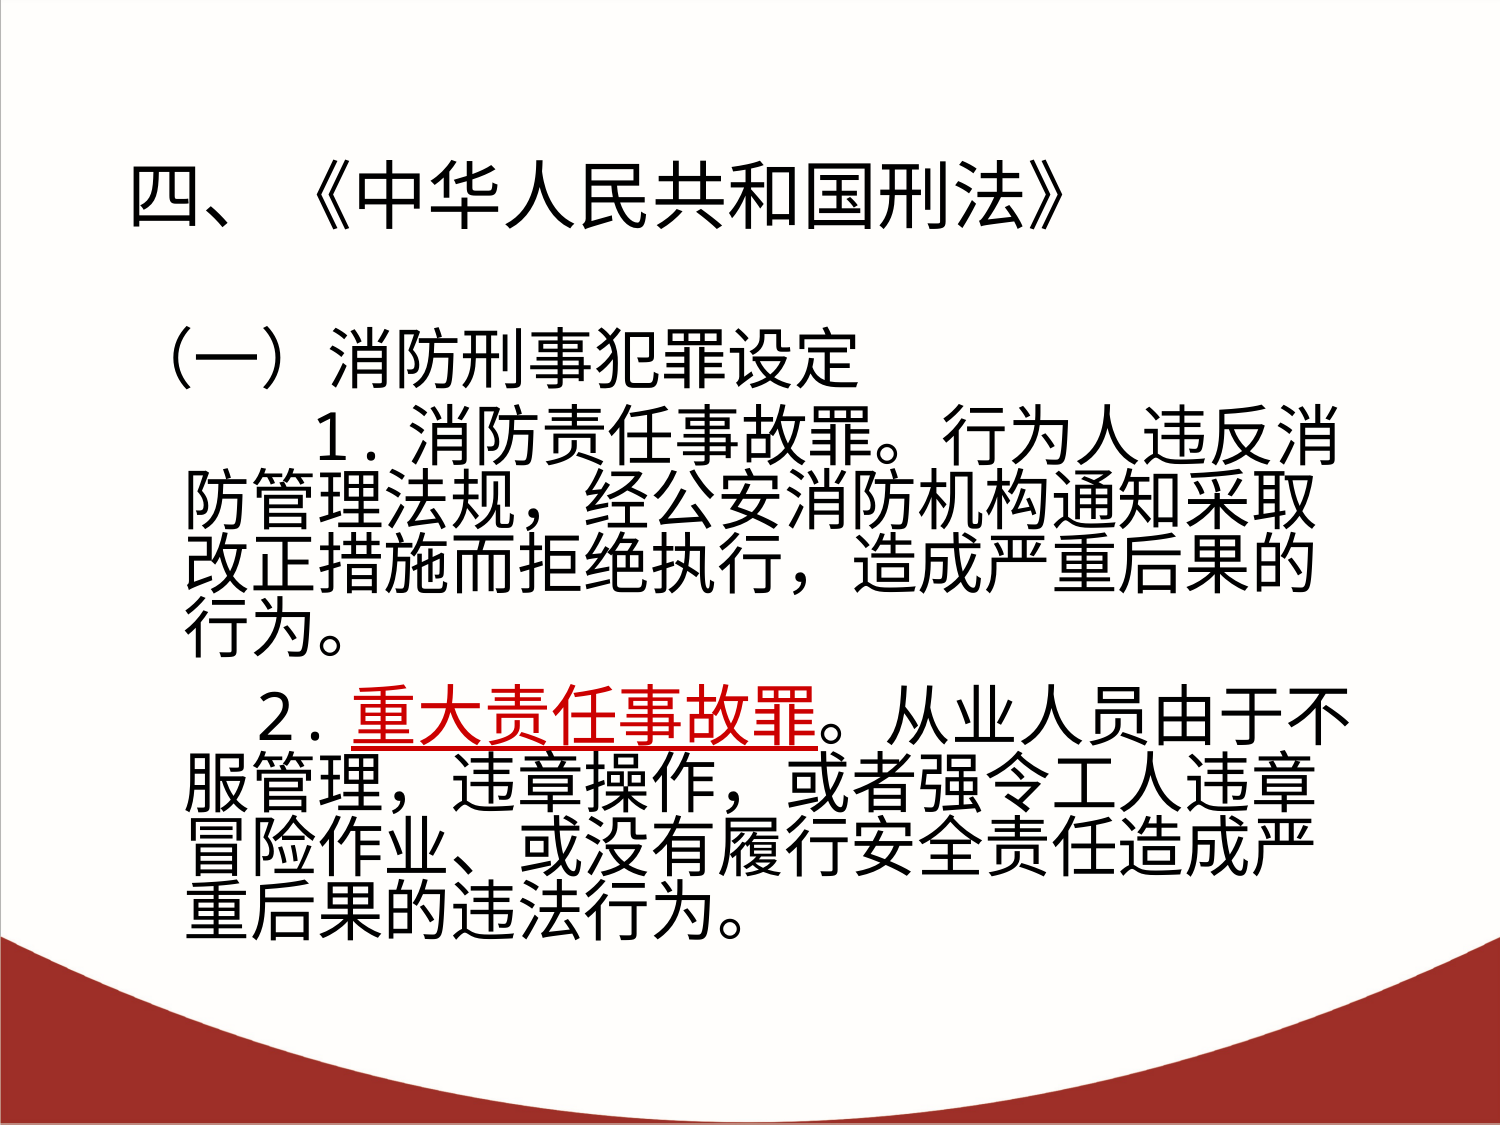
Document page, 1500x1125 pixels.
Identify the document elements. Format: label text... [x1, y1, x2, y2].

picture [0, 0, 1500, 1125]
title 四、《中华人民共和国刑法》 [112, 99, 1388, 288]
list （一）消防刑事犯罪设定 1.消防责任事故罪。行为人违反消防管理法规，经公安消防机构通知采取改正措施而拒绝执行，造成严重后果的行为。 2.重大责任事故罪。从业人员由于不服管理，违章操作，或者强令工人违章冒险作业、或没有履行安全责任造成严重后果的违法行为。 [112, 324, 1388, 1001]
